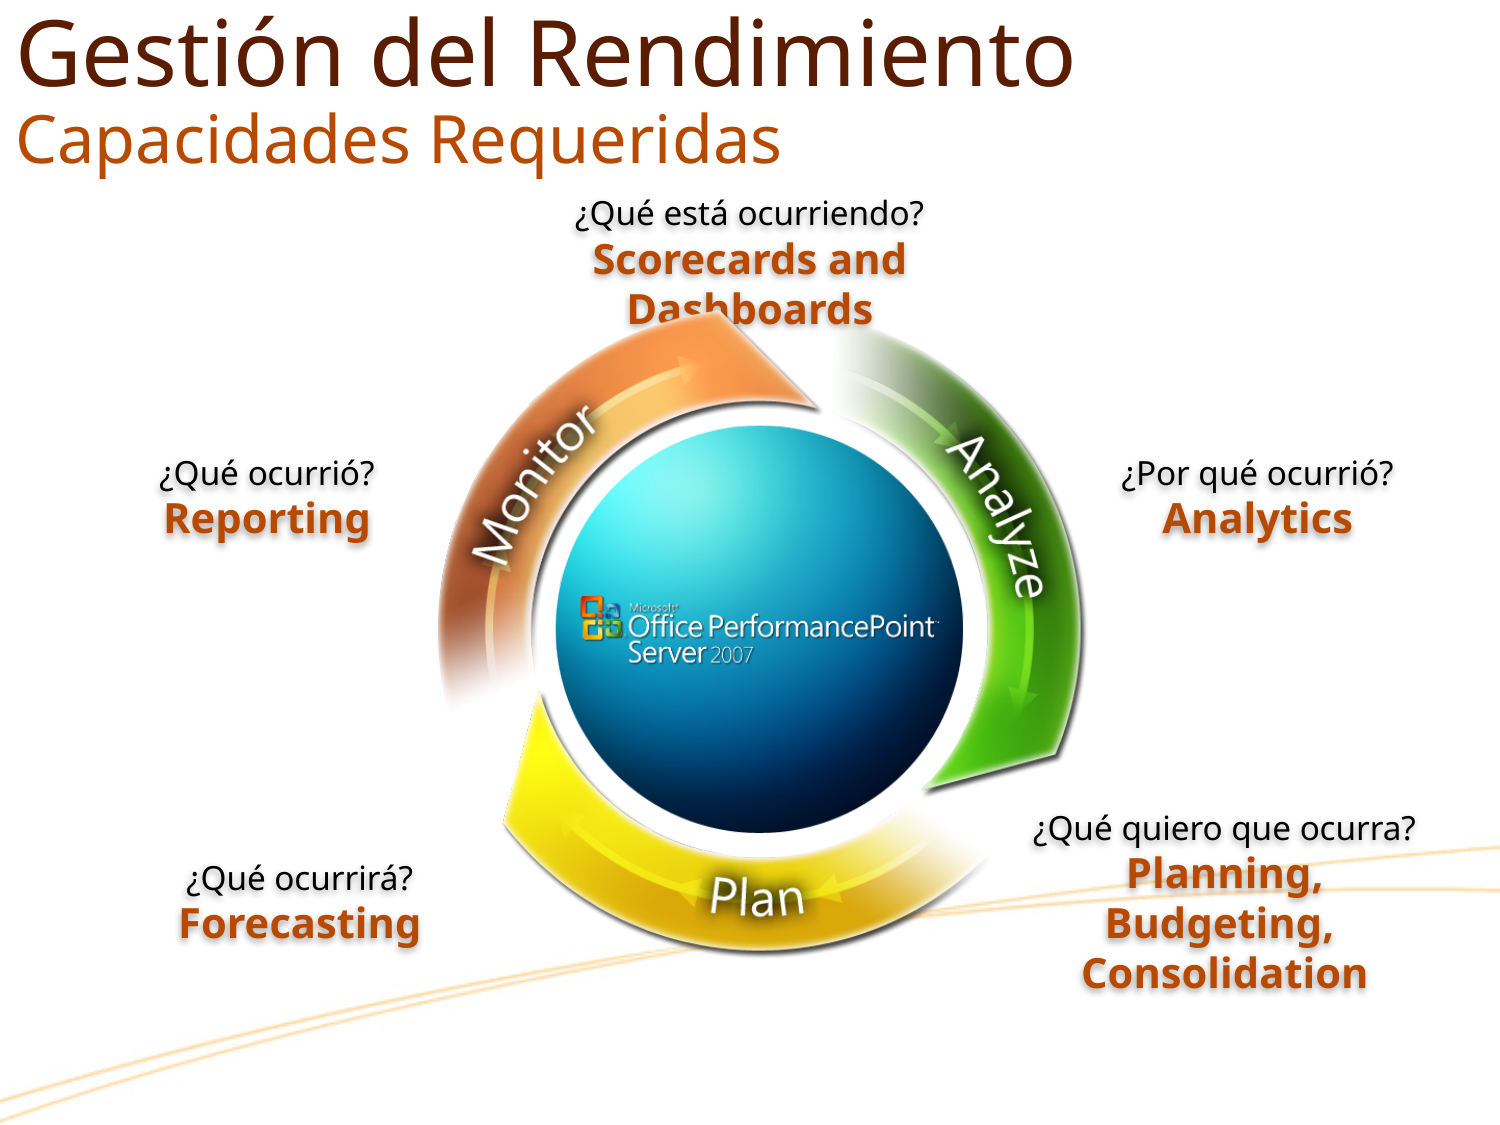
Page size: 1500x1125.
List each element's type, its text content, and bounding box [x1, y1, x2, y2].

title Gestión del Rendimiento Capacidades Requeridas [0, 0, 1376, 189]
text_box ¿Qué quiero que ocurra? Planning, Budgeting, Consolidation [999, 813, 1451, 991]
text_box ¿Qué ocurrirá? Forecasting [74, 813, 526, 991]
text_box ¿Qué está ocurriendo? Scorecards and Dashboards [471, 189, 1029, 308]
picture [0, 0, 1500, 1125]
text_box ¿Por qué ocurrió? Analytics [1091, 409, 1451, 586]
text_box ¿Qué ocurrió? Reporting [74, 409, 432, 586]
